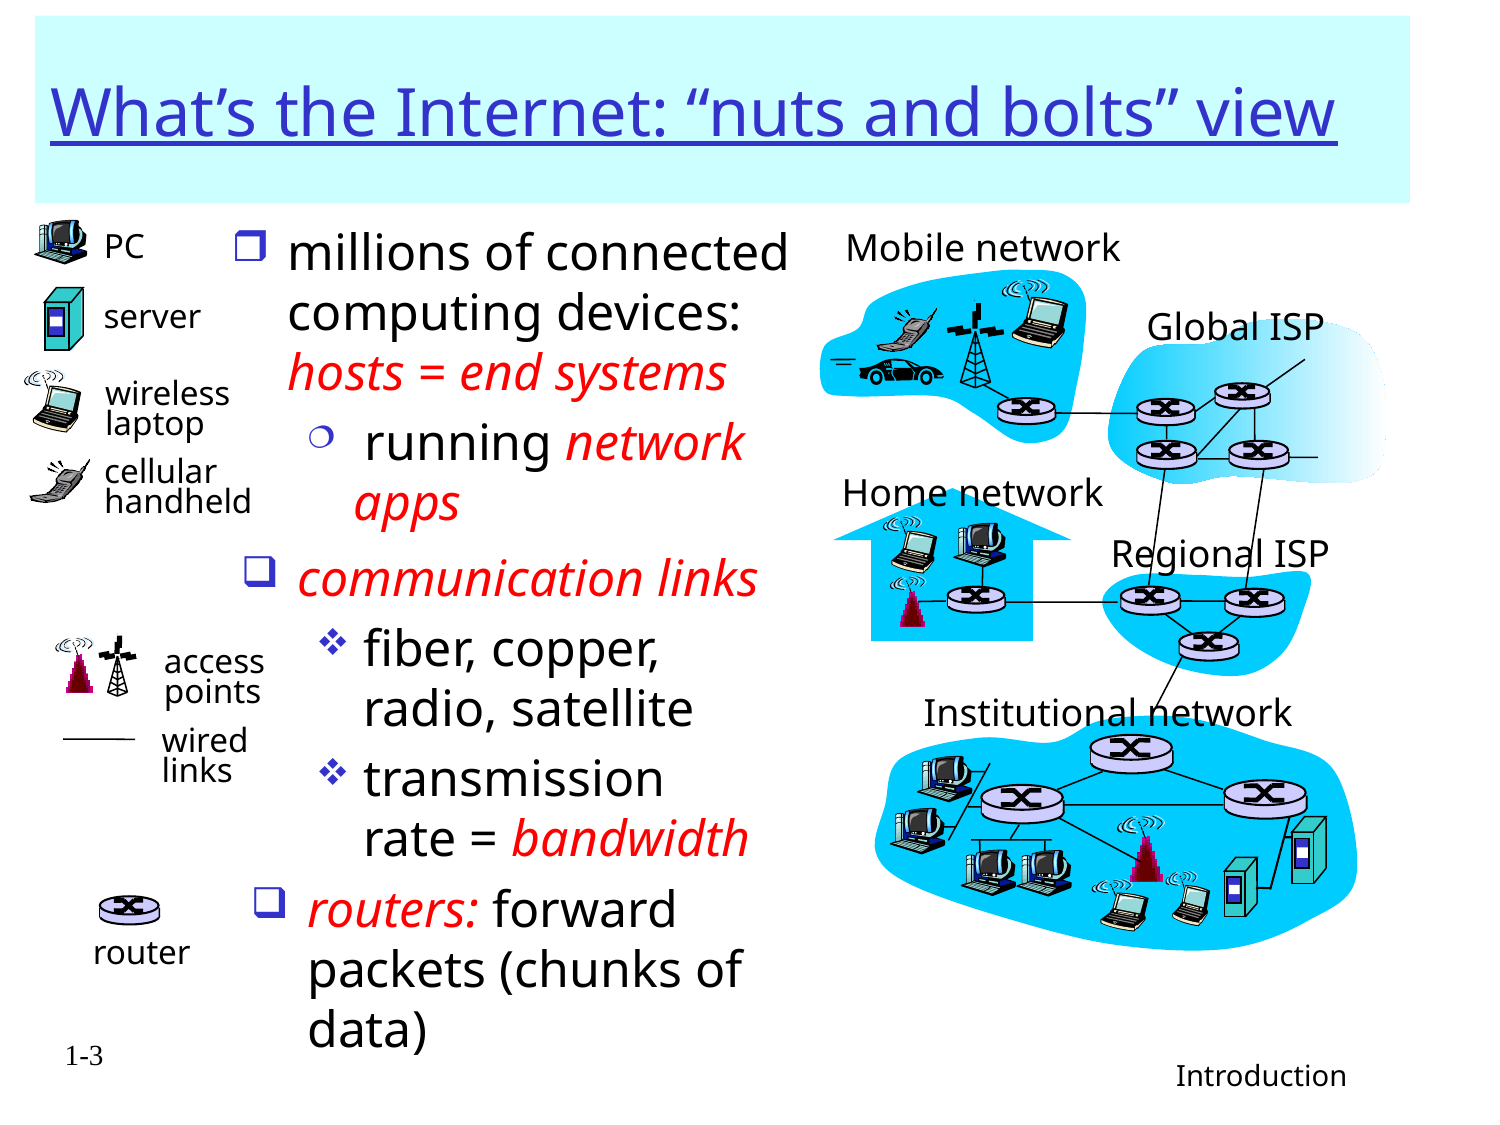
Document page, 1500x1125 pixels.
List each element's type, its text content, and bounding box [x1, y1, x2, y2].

slide_number 1-3 [45, 1028, 119, 1094]
title What’s the Internet: “nuts and bolts” view [34, 15, 1411, 204]
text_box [818, 216, 1388, 954]
footer Introduction [887, 1049, 1363, 1125]
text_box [55, 633, 291, 798]
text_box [76, 896, 208, 980]
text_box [23, 217, 264, 529]
text_box routers: forward packets (chunks of data) [236, 870, 857, 1103]
list millions of connected computing devices: hosts = end systems running network apps [216, 213, 837, 548]
text_box communication links fiber, copper, radio, satellite transmission rate = bandwidth [226, 539, 780, 883]
